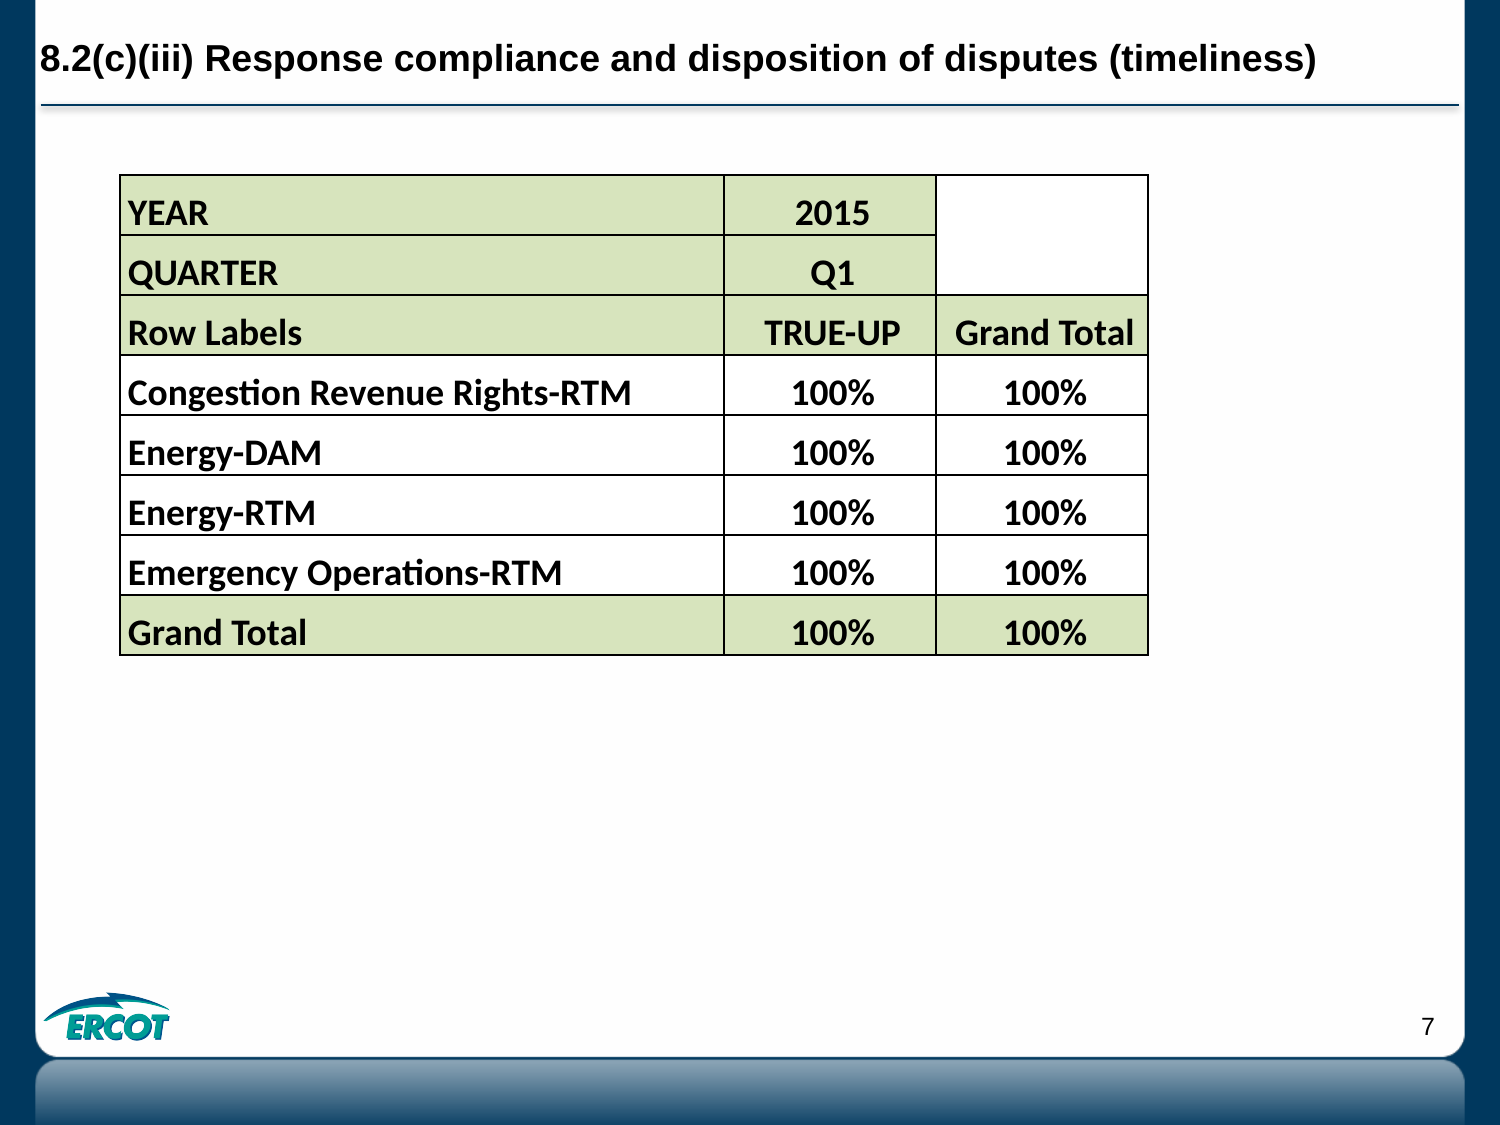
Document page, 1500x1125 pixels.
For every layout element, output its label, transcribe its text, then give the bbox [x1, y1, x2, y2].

picture [35, 0, 1465, 1125]
title 8.2(c)(iii) Response compliance and disposition of disputes (timeliness) [24, 0, 1450, 113]
table_cell Congestion Revenue Rights-RTM [121, 356, 723, 414]
table_cell 100% [937, 536, 1147, 594]
table_cell [937, 235, 1147, 294]
table_cell 100% [725, 536, 935, 594]
table_cell 100% [937, 356, 1147, 414]
table_cell Q1 [725, 236, 935, 294]
table_cell Energy-RTM [121, 476, 723, 534]
table_cell Emergency Operations-RTM [121, 536, 723, 594]
table_cell 100% [937, 416, 1147, 474]
table_cell 100% [725, 356, 935, 414]
table_cell 100% [937, 476, 1147, 534]
table_cell 100% [937, 596, 1147, 654]
table_cell Grand Total [121, 596, 723, 654]
table_header [937, 176, 1147, 235]
table_cell Grand Total [937, 296, 1147, 354]
table_cell QUARTER [121, 236, 723, 294]
table_header YEAR [121, 176, 723, 234]
table_cell 100% [725, 476, 935, 534]
table_cell 100% [725, 596, 935, 654]
table_cell Row Labels [121, 296, 723, 354]
table_cell 100% [725, 416, 935, 474]
table_cell Energy-DAM [121, 416, 723, 474]
text_box [57, 142, 1424, 382]
table_cell TRUE-UP [725, 296, 935, 354]
table_header 2015 [725, 176, 935, 234]
